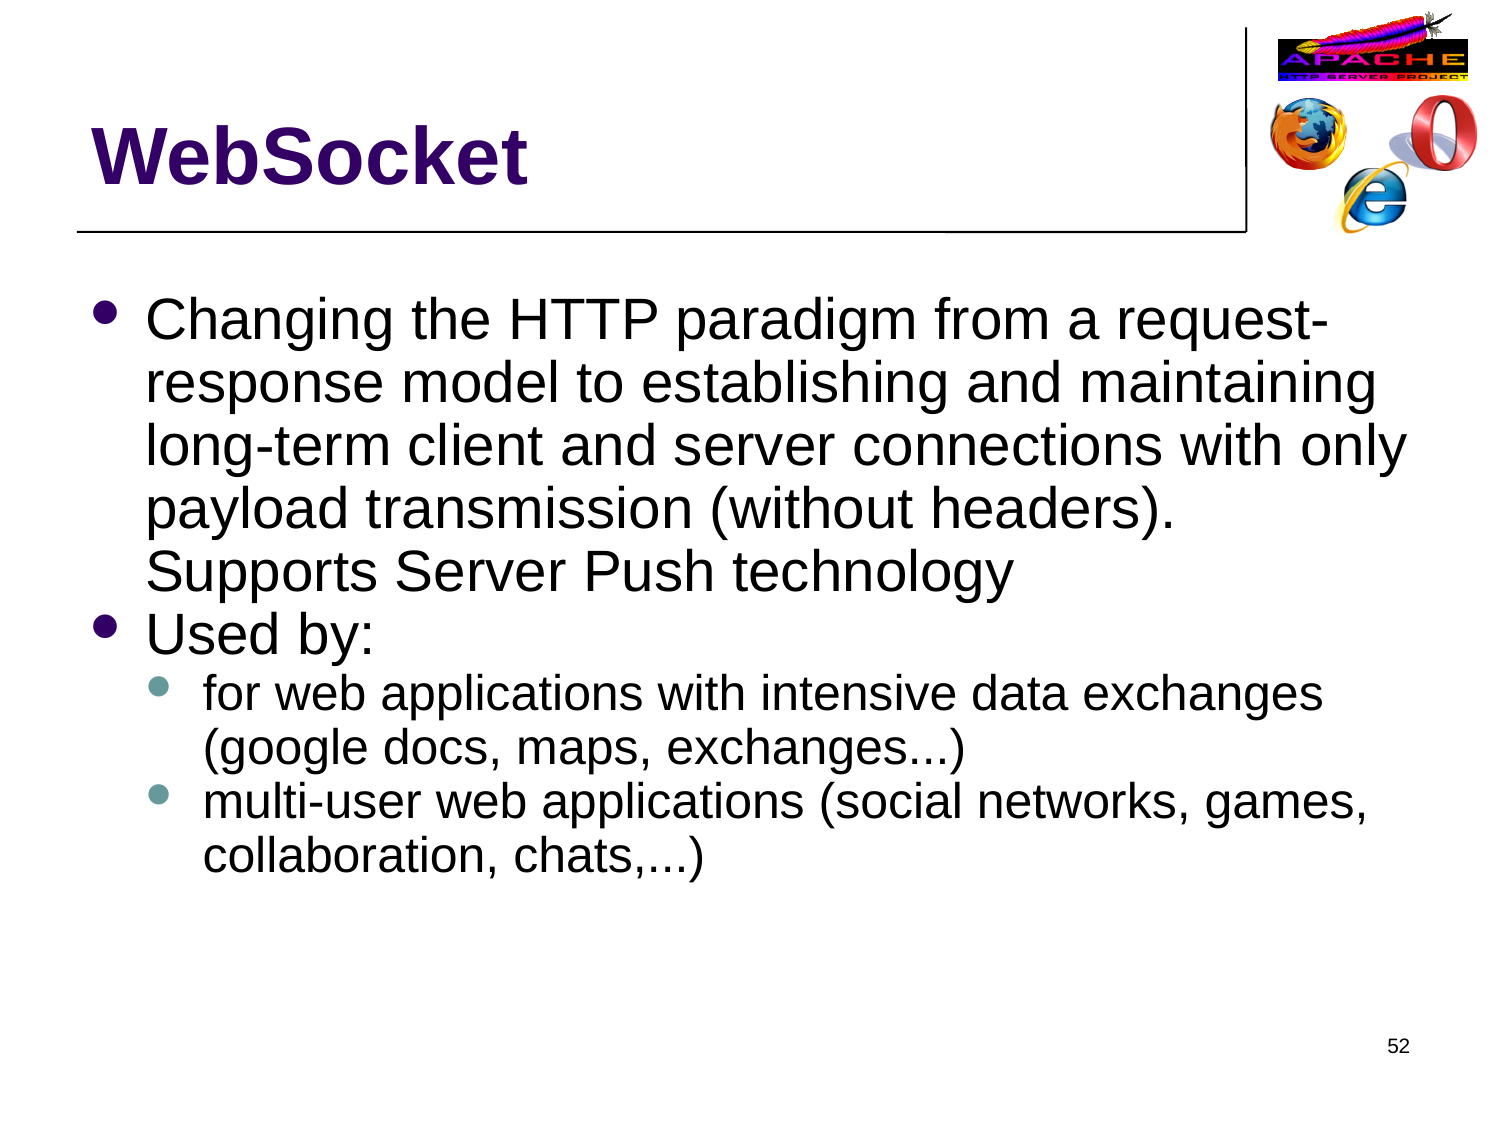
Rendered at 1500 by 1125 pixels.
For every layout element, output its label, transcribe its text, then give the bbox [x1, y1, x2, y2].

picture [1266, 7, 1483, 240]
text_box Changing the HTTP paradigm from a request-response model to establishing and maintaining long-term client and server connections with only payload transmission (without headers). Supports Server Push technology Used by: for web applications with intensive data exchanges (google docs, maps, exchanges...) multi-user web applications (social networks, games, collaboration, chats,...) [74, 281, 1425, 1006]
text_box 52 [1074, 1024, 1426, 1100]
text_box WebSocket [76, 19, 1247, 209]
